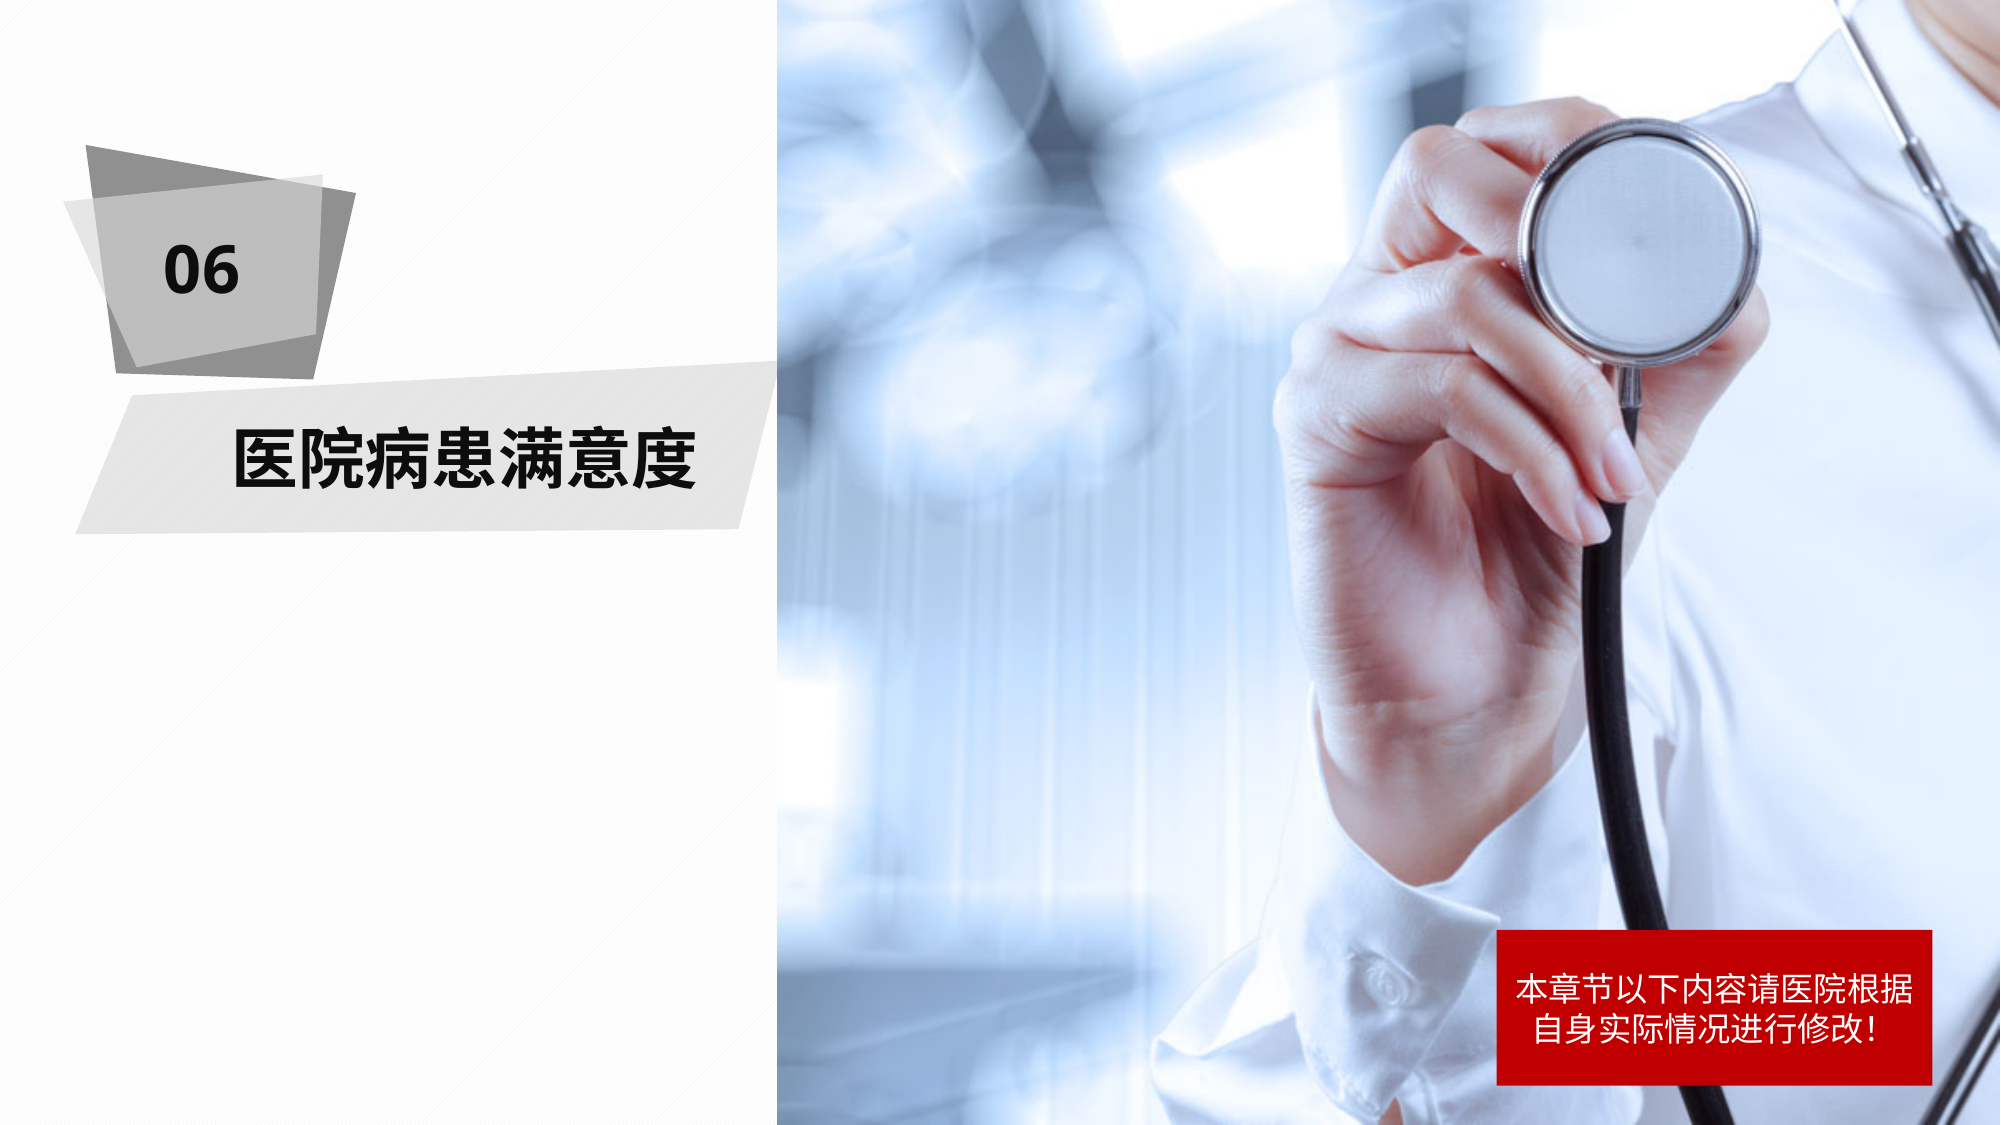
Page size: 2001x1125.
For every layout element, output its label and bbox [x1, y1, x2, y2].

picture [777, 0, 2000, 1125]
text_box [75, 144, 777, 535]
